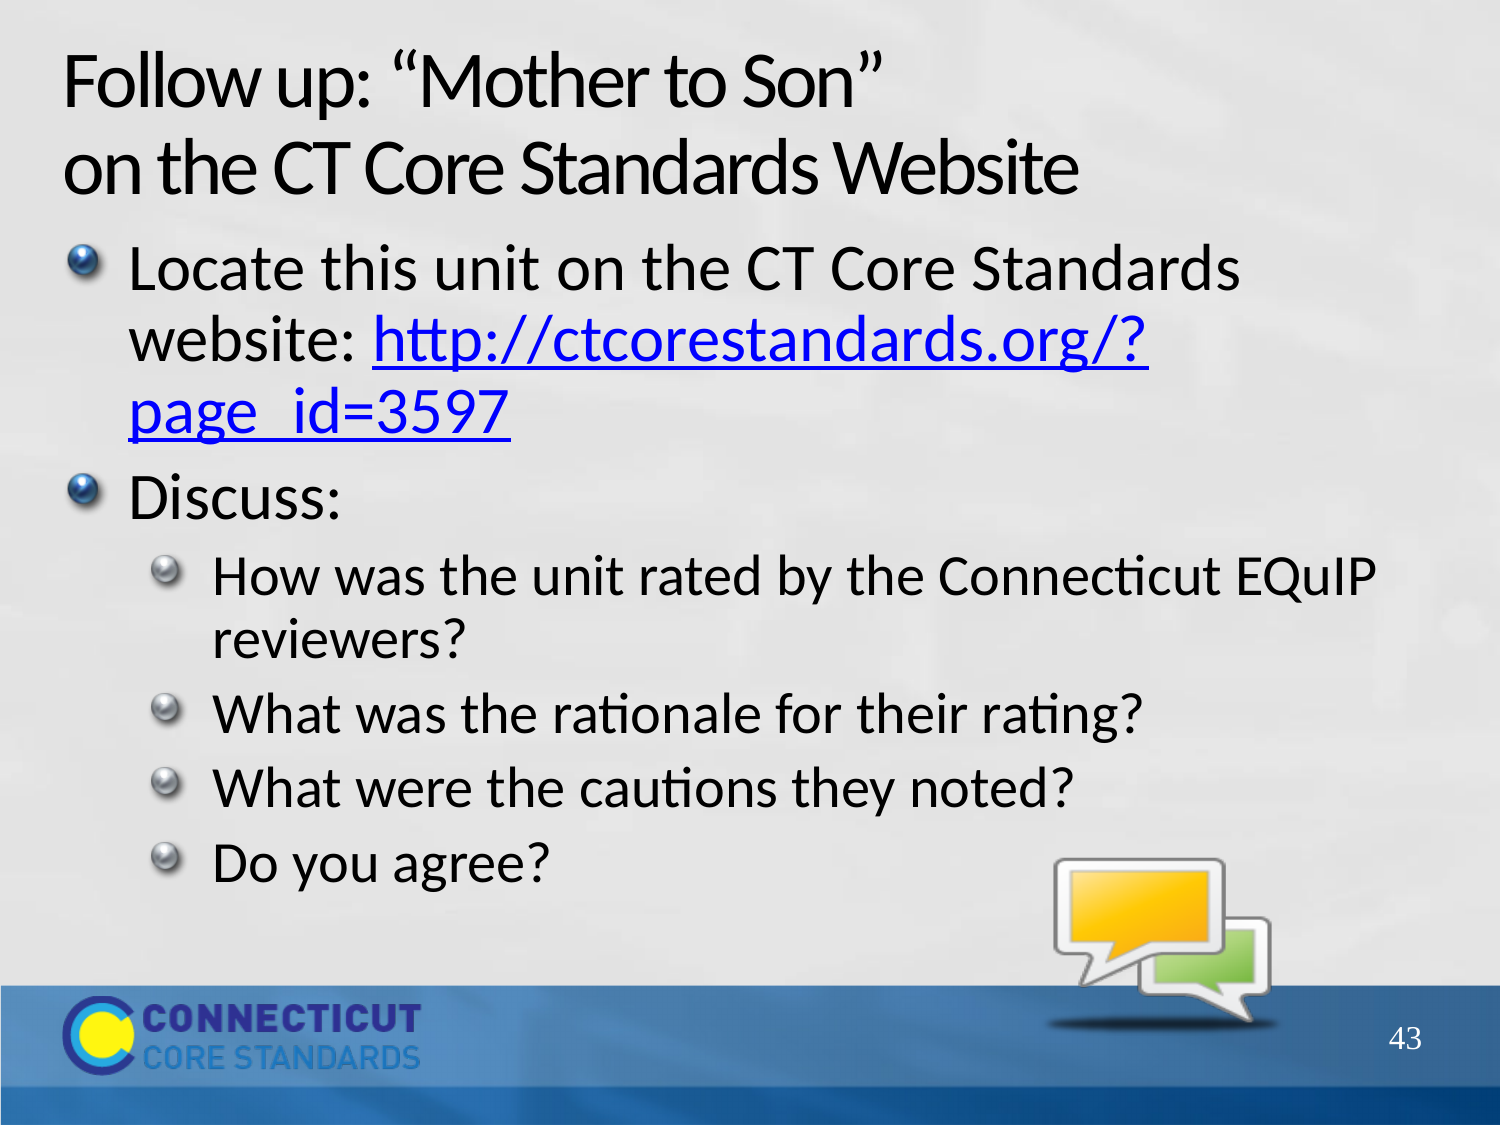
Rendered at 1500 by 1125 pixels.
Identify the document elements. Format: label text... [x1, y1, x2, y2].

title Follow up: “Mother to Son” on the CT Core Standards Website [63, 37, 1401, 213]
picture [0, 0, 1500, 1125]
slide_number 43 [1075, 996, 1438, 1076]
footer [62, 996, 424, 1076]
list Locate this unit on the CT Core Standards website: http://ctcorestandards.org/?page_id=3597 Discuss: How was the unit rated by the Connecticut EQuIP reviewers? What was the rationale for their rating? What were the cautions they noted? Do you agree? [63, 232, 1401, 915]
